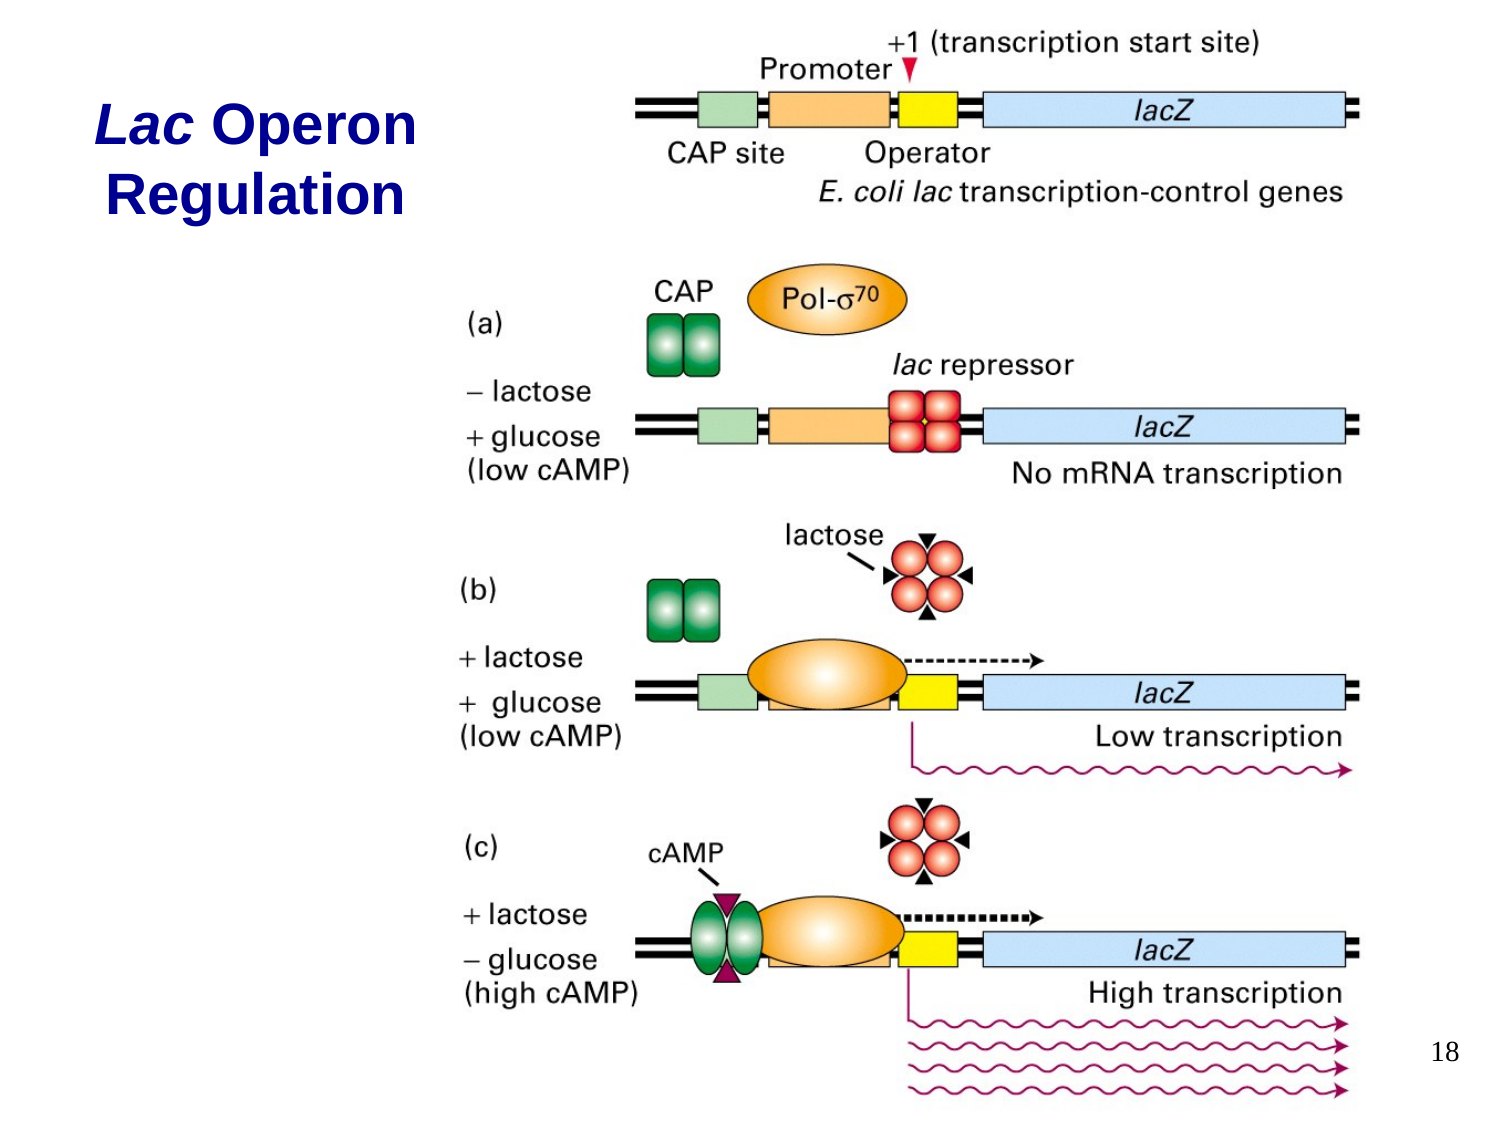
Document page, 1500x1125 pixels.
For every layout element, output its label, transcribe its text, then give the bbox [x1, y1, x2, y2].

slide_number 18 [1392, 1024, 1476, 1101]
title Lac Operon Regulation [37, 99, 431, 213]
picture [436, 12, 1388, 1119]
